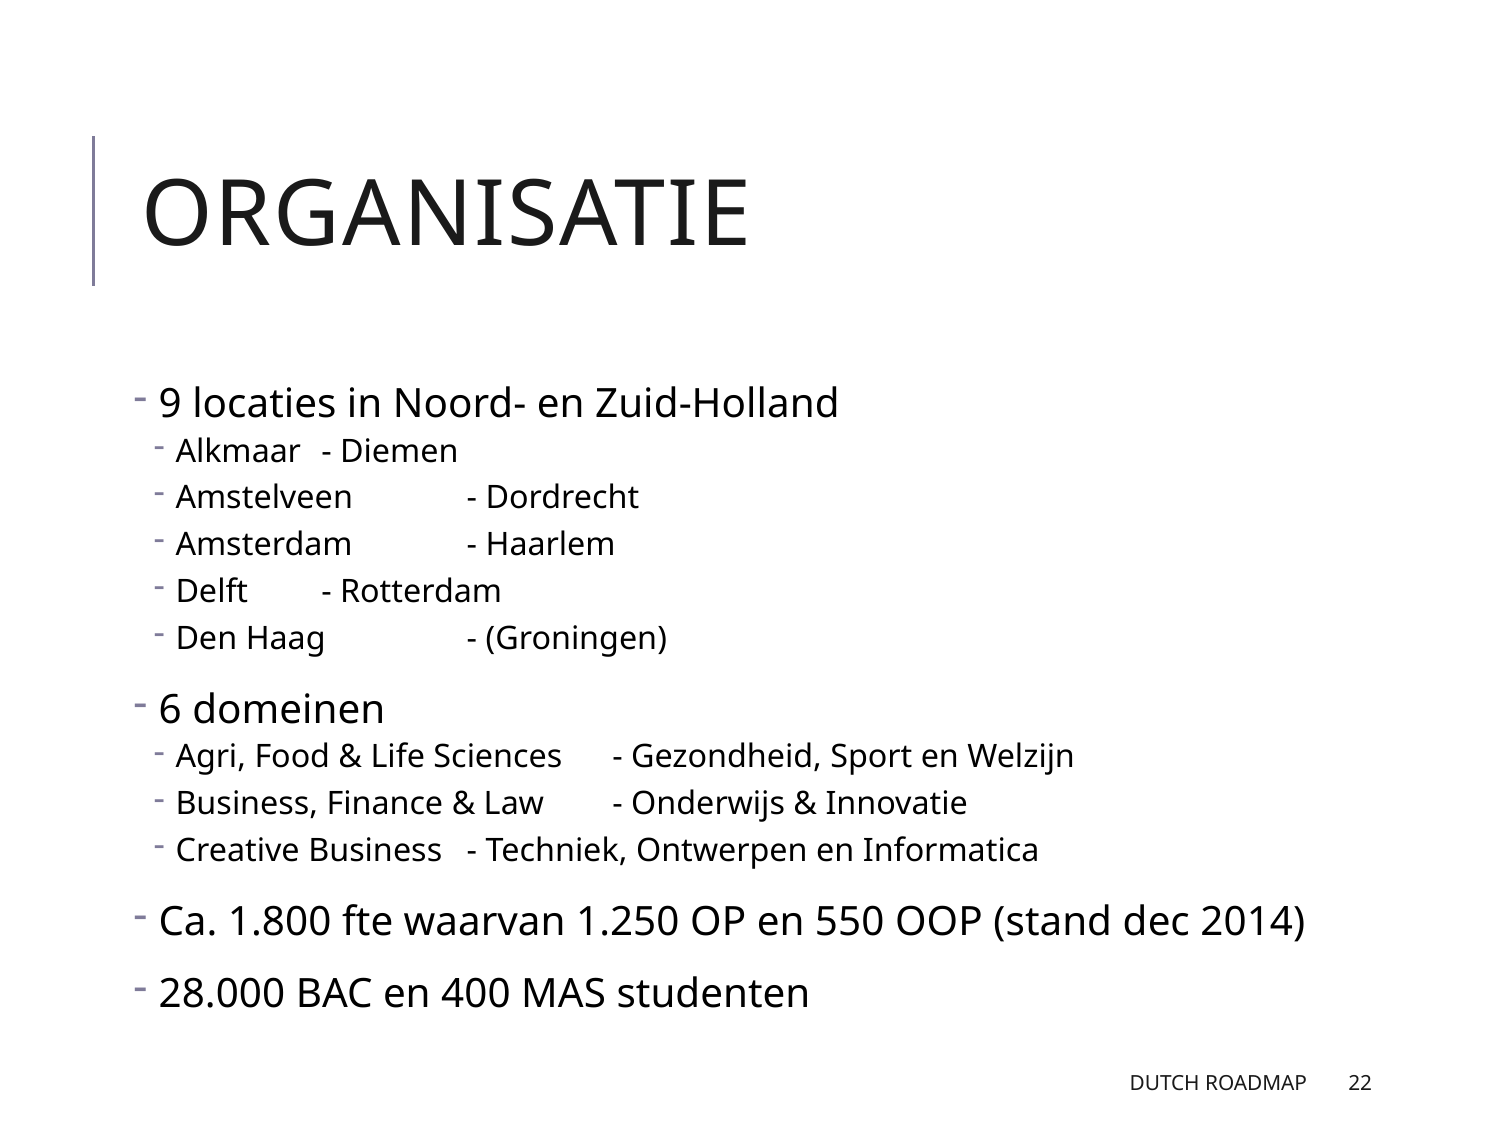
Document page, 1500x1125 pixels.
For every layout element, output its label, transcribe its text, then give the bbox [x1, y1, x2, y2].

title Organisatie [126, 96, 1322, 342]
slide_number 22 [1333, 1061, 1454, 1107]
footer Dutch Roadmap [595, 1061, 1322, 1107]
list 9 locaties in Noord- en Zuid-Holland Alkmaar - Diemen Amstelveen - Dordrecht Amsterdam - Haarlem Delft - Rotterdam Den Haag - (Groningen) 6 domeinen Agri, Food & Life Sciences - Gezondheid, Sport en Welzijn Business, Finance & Law - Onderwijs & Innovatie Creative Business - Techniek, Ontwerpen en Informatica Ca. 1.800 fte waarvan 1.250 OP en 550 OOP (stand dec 2014) 28.000 BAC en 400 MAS studenten [126, 375, 1322, 1035]
